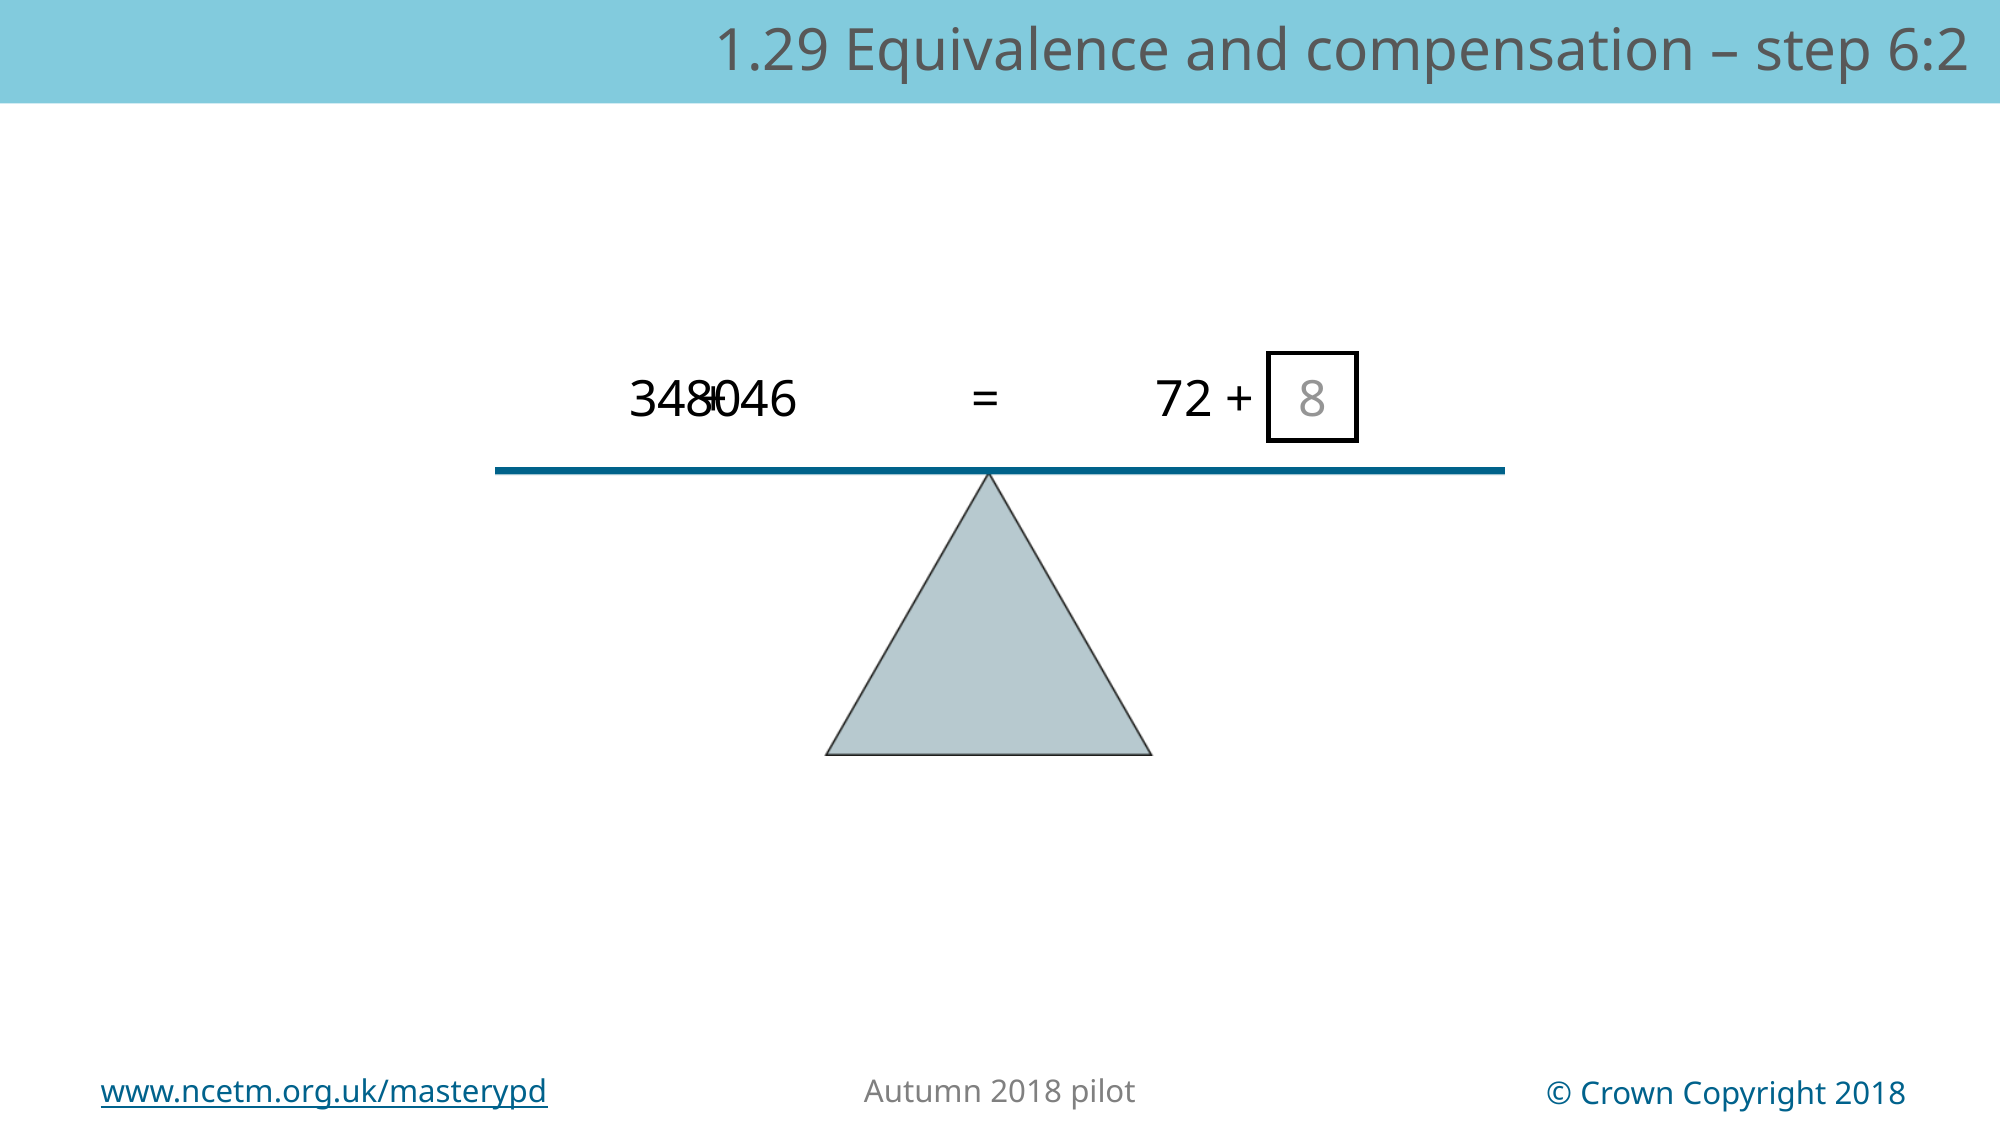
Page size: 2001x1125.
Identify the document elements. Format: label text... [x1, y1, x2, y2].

text_box 34 + 46 [758, 359, 813, 435]
picture [495, 475, 1505, 756]
text_box 80 [670, 359, 758, 435]
list 1.29 Equivalence and compensation – step 6:2 [0, 0, 2000, 104]
text_box 34 + 46 [614, 359, 670, 435]
text_box [1268, 352, 1357, 441]
text_box = [956, 359, 1016, 435]
text_box 72 + [1140, 358, 1268, 434]
